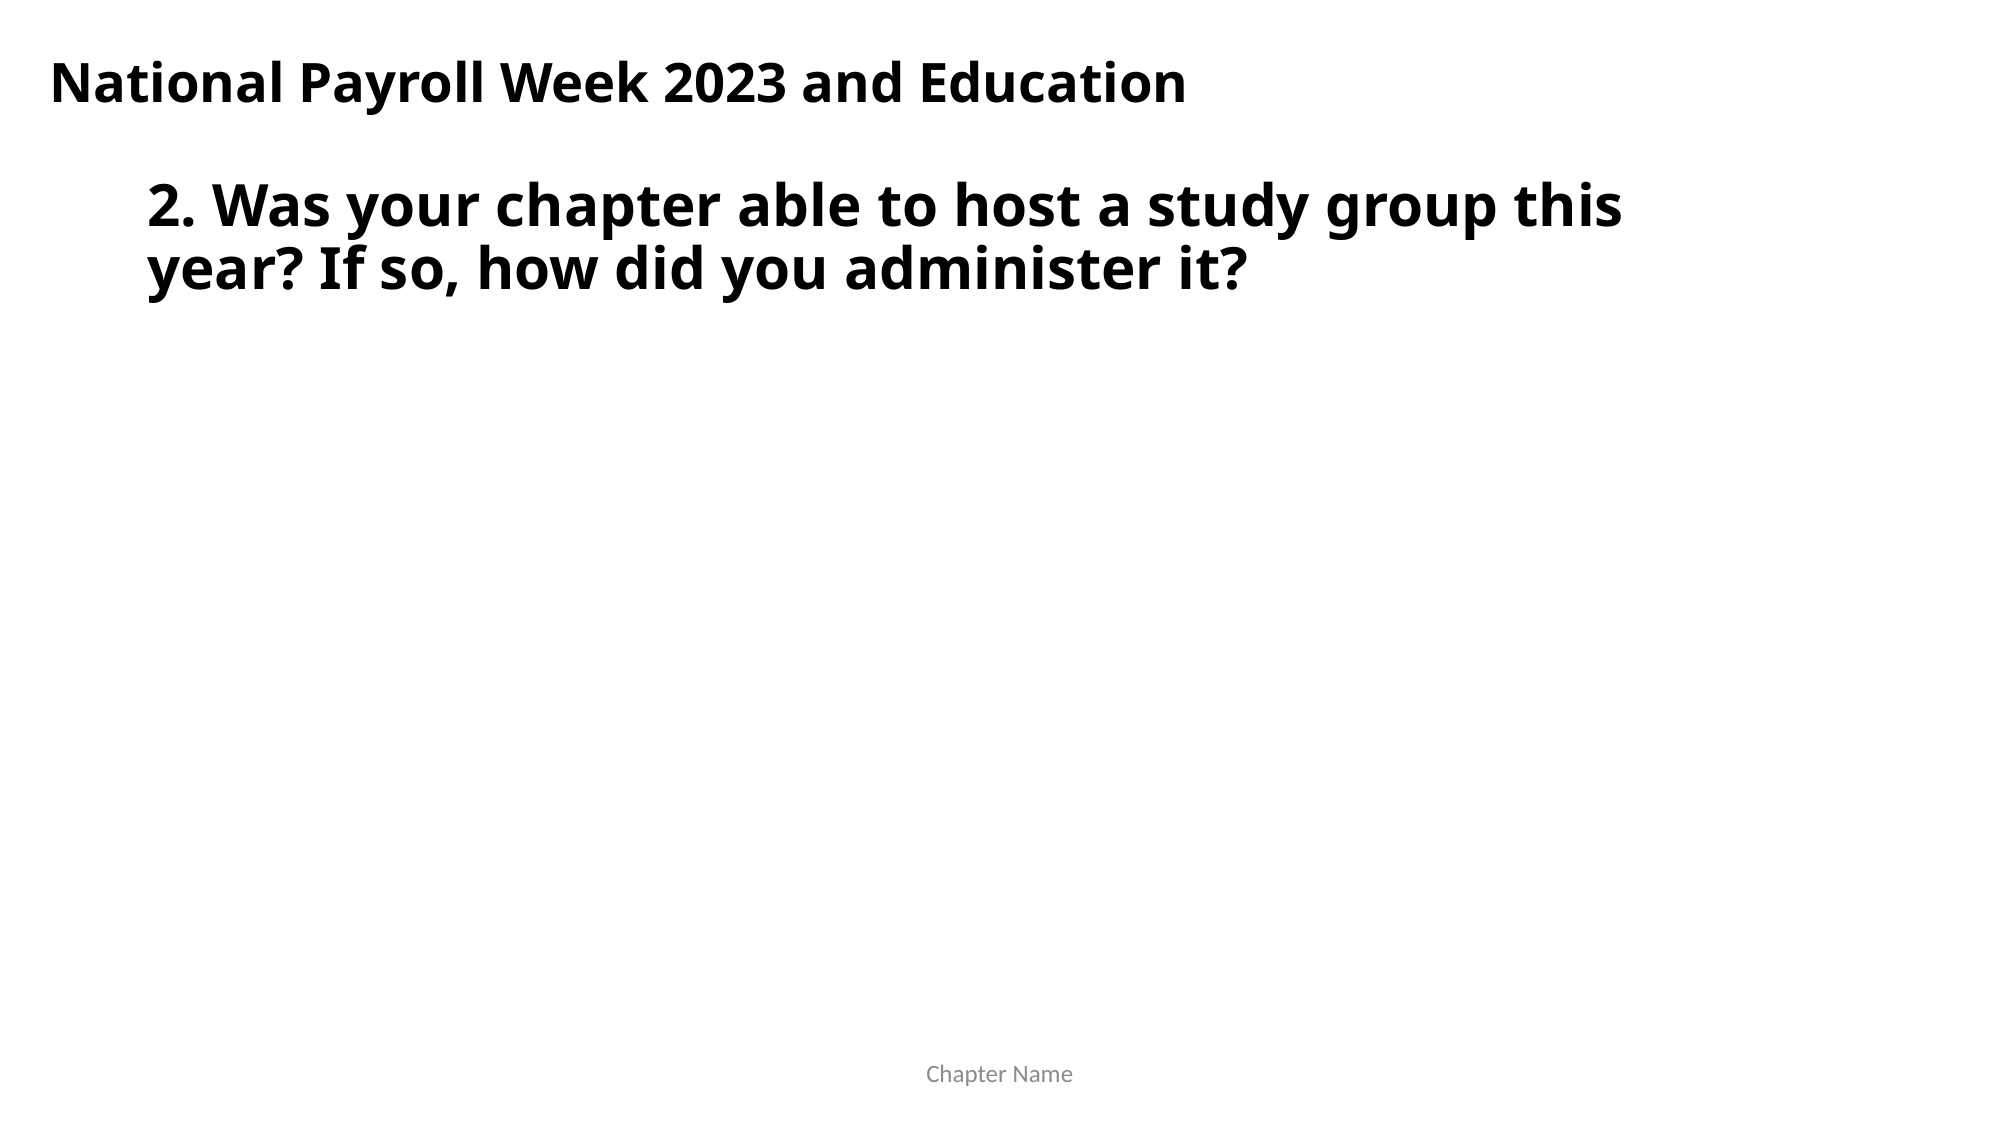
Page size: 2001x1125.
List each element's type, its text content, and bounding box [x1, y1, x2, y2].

text_box 2. Was your chapter able to host a study group this year? If so, how did you administer it? [131, 159, 1776, 310]
text_box National Payroll Week 2023 and Education [34, 30, 1362, 140]
footer Chapter Name [662, 1042, 1338, 1103]
